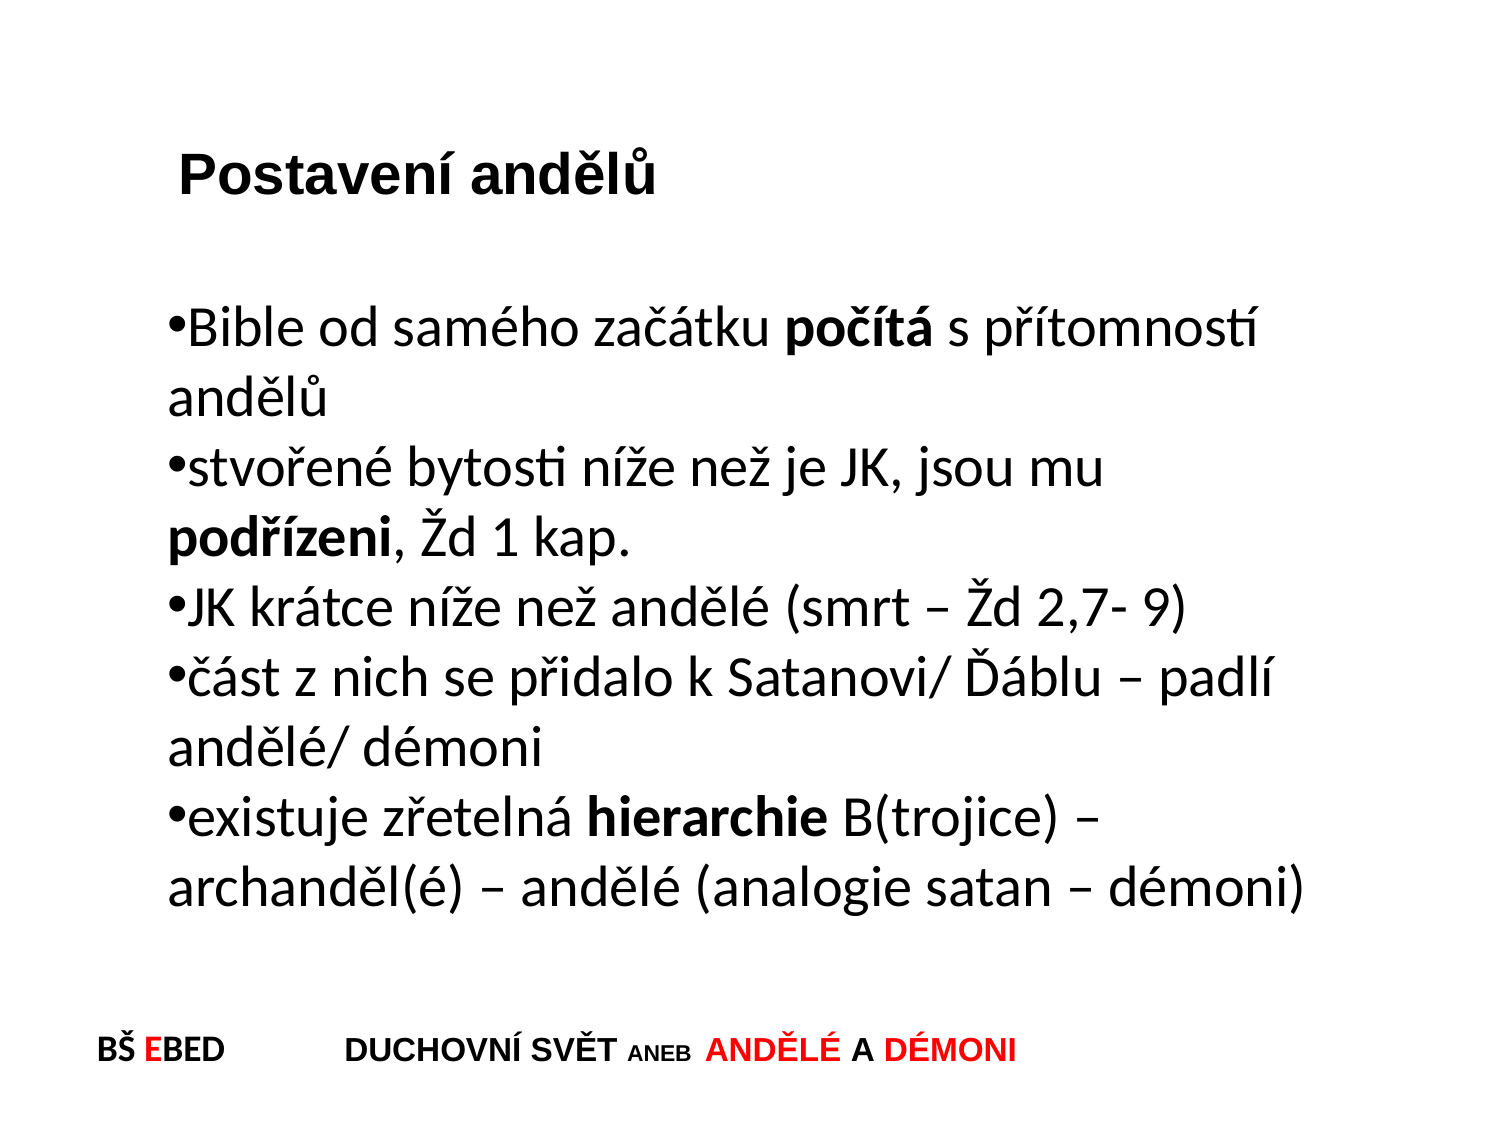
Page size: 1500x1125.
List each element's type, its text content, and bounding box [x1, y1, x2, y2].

text_box BŠ EBED DUCHOVNÍ SVĚT ANEB ANDĚLÉ A DÉMONI [82, 994, 1454, 1077]
text_box Postavení andělů [164, 128, 1430, 284]
text_box Bible od samého začátku počítá s přítomností andělů stvořené bytosti níže než je JK, jsou mu podřízeni, Žd 1 kap. JK krátce níže než andělé (smrt – Žd 2,7- 9) část z nich se přidalo k Satanovi/ Ďáblu – padlí andělé/ démoni existuje zřetelná hierarchie B(trojice) – archanděl(é) – andělé (analogie satan – démoni) [152, 281, 1372, 926]
